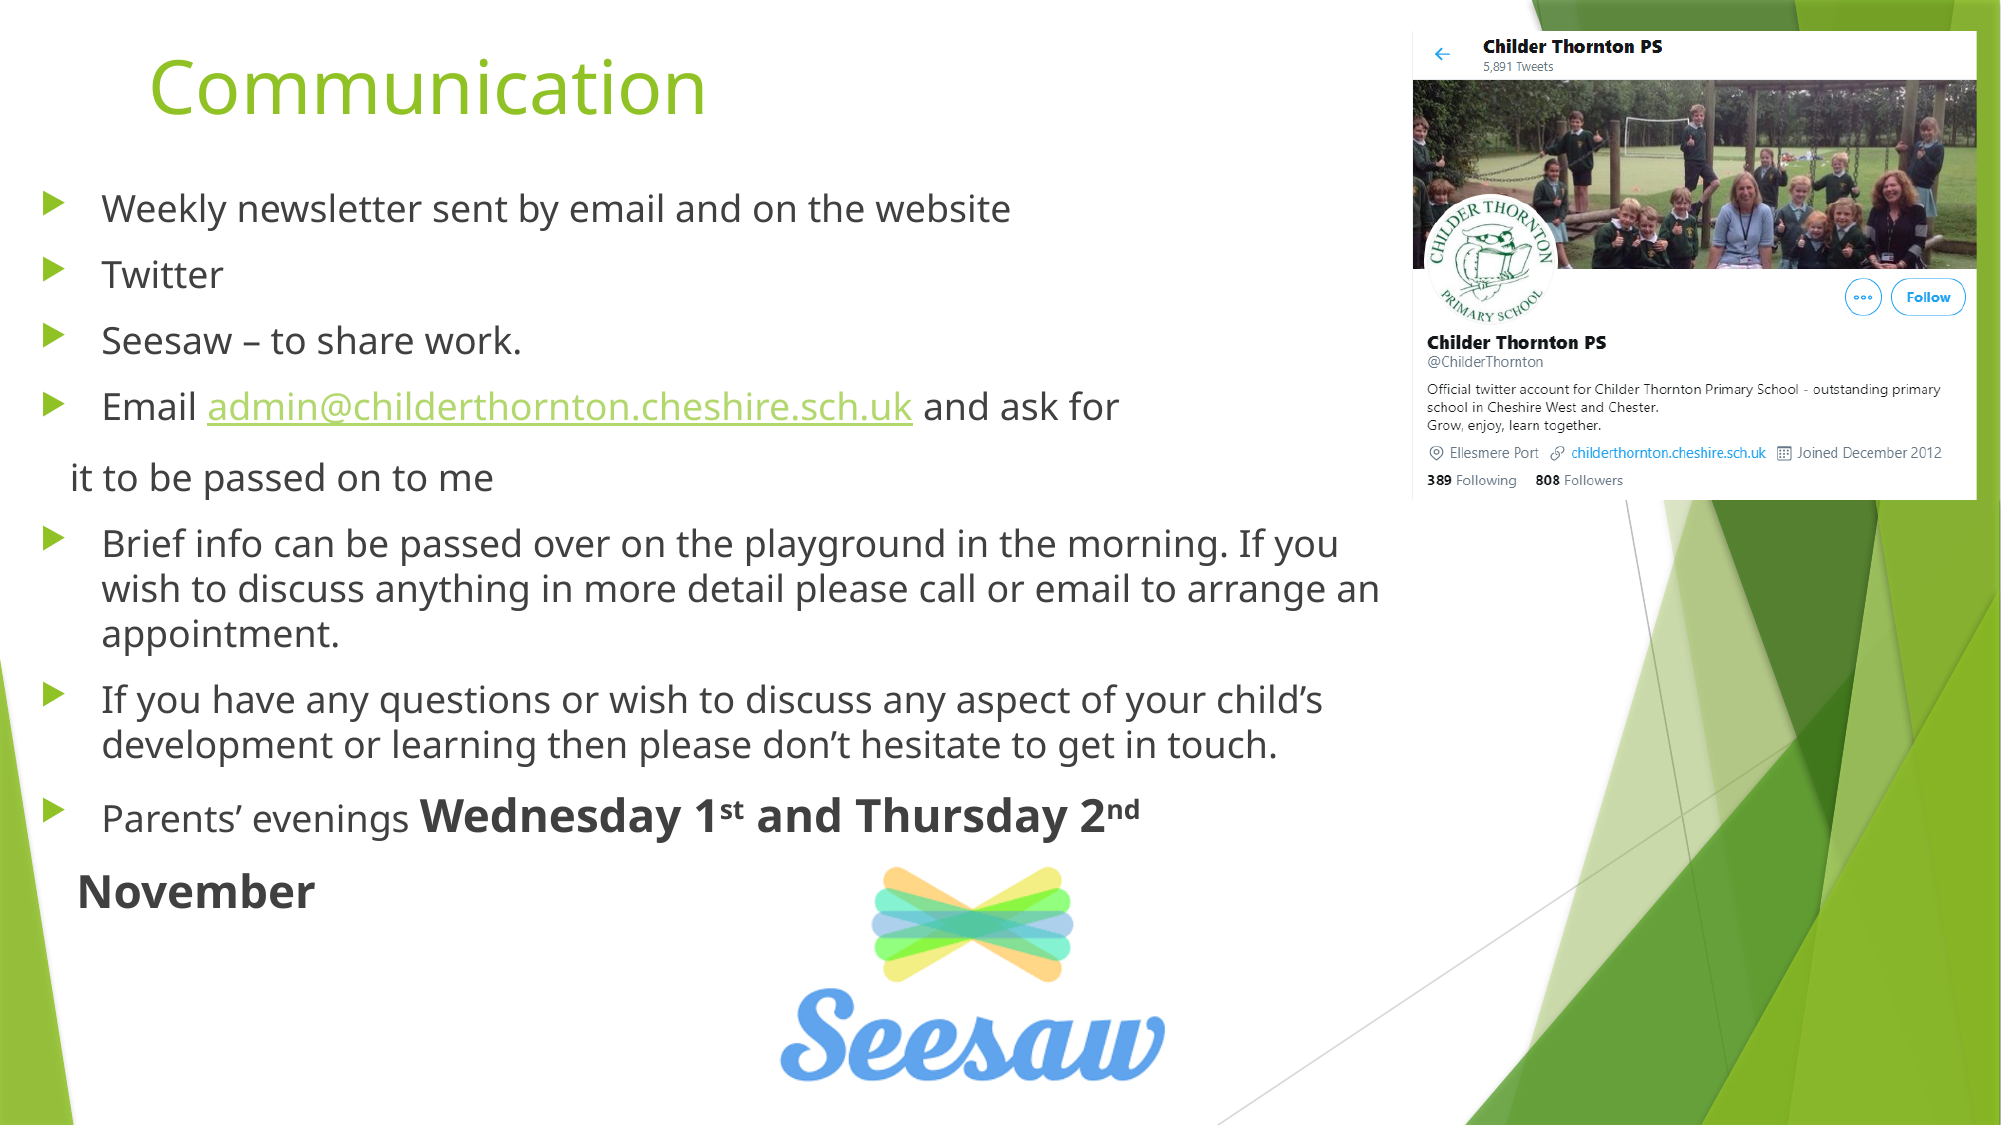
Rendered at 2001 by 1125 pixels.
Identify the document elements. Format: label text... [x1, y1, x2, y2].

picture [1411, 31, 1978, 501]
list Weekly newsletter sent by email and on the website Twitter Seesaw – to share work. Email admin@childerthornton.cheshire.sch.uk and ask for it to be passed on to me Brief info can be passed over on the playground in the morning. If you wish to discuss anything in more detail please call or email to arrange an appointment. If you have any questions or wish to discuss any aspect of your child’s development or learning then please don’t hesitate to get in touch. Parents’ evenings Wednesday 1st and Thursday 2nd November [25, 177, 1413, 1001]
picture [775, 859, 1170, 1086]
title Communication [133, 31, 1411, 138]
